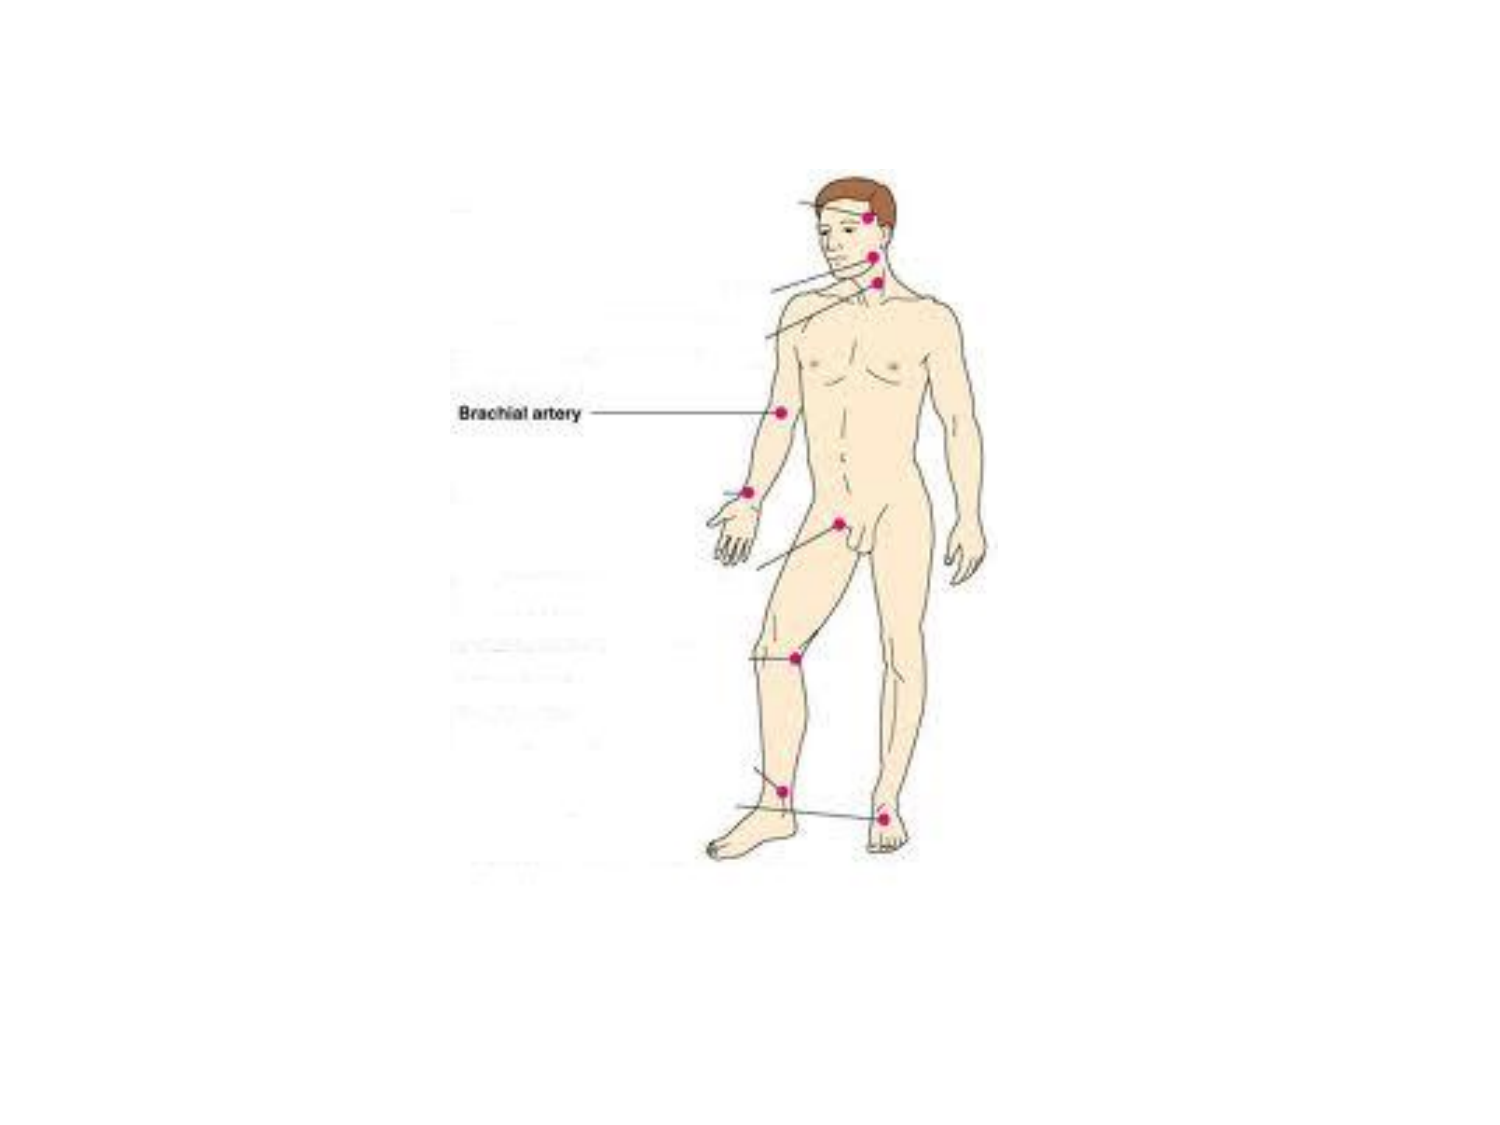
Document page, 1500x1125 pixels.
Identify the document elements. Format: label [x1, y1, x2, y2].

picture [449, 168, 999, 888]
